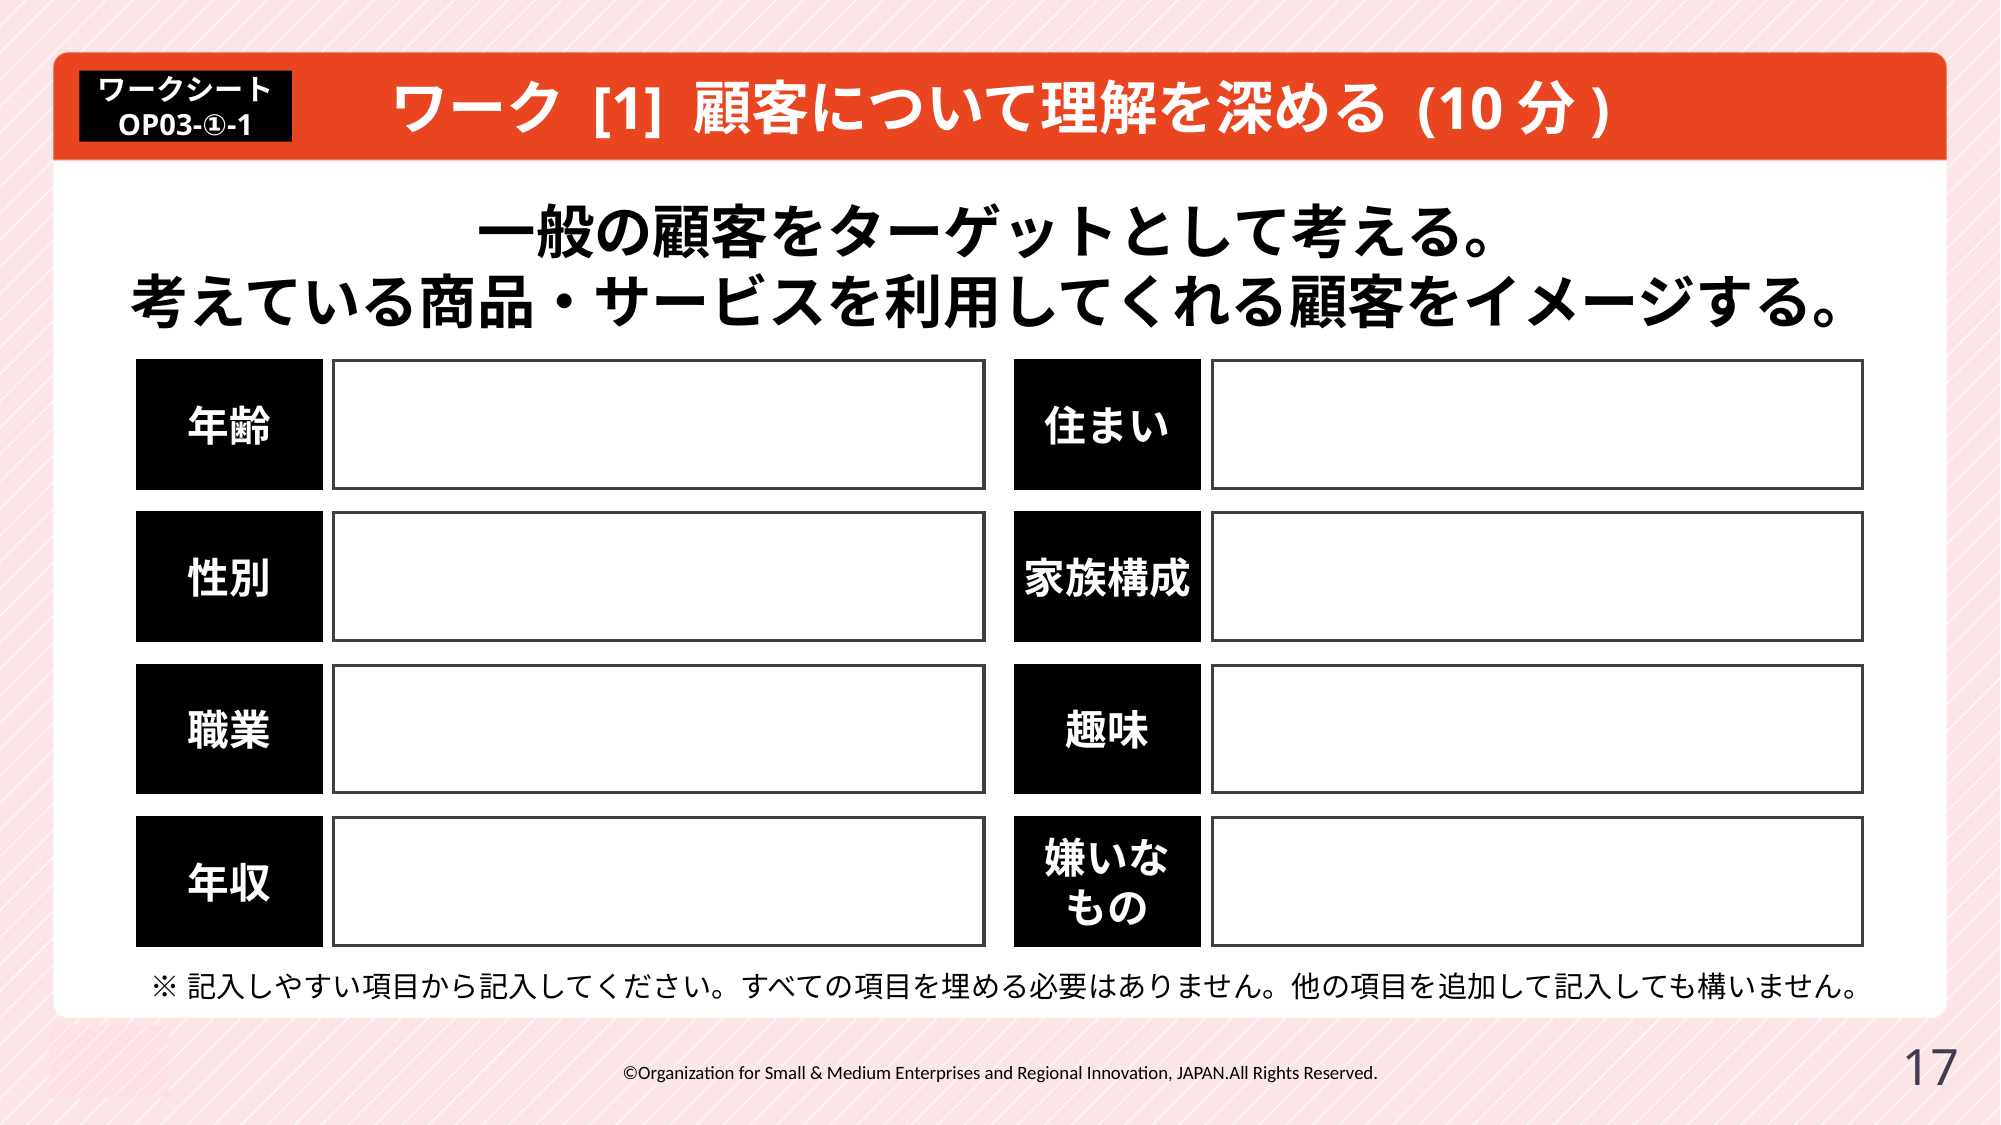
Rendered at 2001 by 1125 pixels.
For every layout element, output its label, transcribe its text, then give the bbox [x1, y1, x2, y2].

text_box 一般の顧客をターゲットとして考える。 考えている商品・サービスを利用してくれる顧客をイメージする。 [53, 187, 1948, 343]
picture [0, 0, 2000, 1125]
text_box ワークシート OP03-①-1 [78, 69, 293, 143]
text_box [137, 359, 1863, 946]
title ワーク [1] 顧客について理解を深める (10分) [137, 58, 1863, 155]
text_box ※記入しやすい項目から記入してください。すべての項目を埋める必要はありません。他の項目を追加して記入しても構いません。 [136, 960, 1863, 1011]
